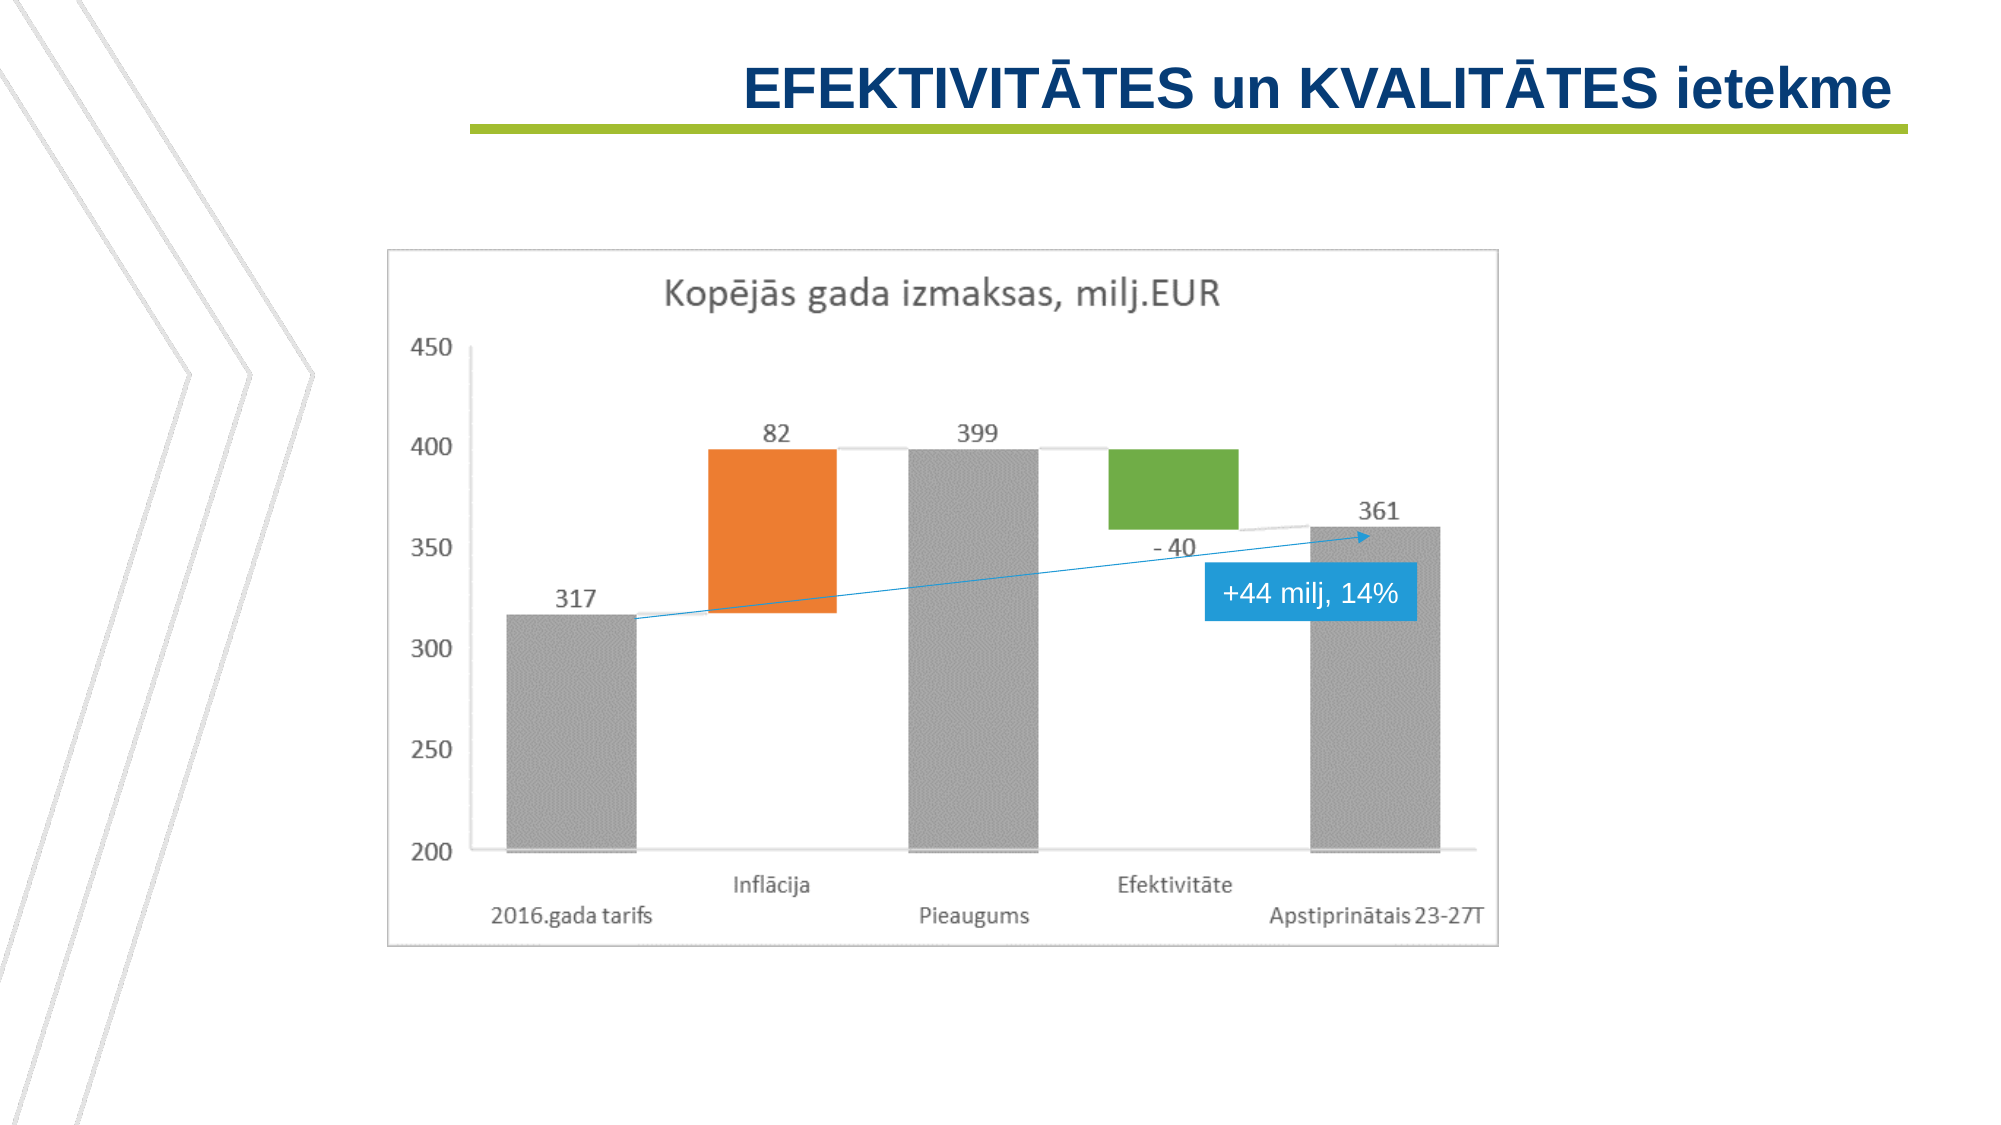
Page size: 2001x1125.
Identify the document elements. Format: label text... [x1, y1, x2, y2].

picture [387, 249, 1499, 947]
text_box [634, 535, 1371, 619]
picture [0, 0, 315, 1125]
text_box EFEKTIVITĀTES un KVALITĀTES ietekme [303, 60, 1908, 128]
